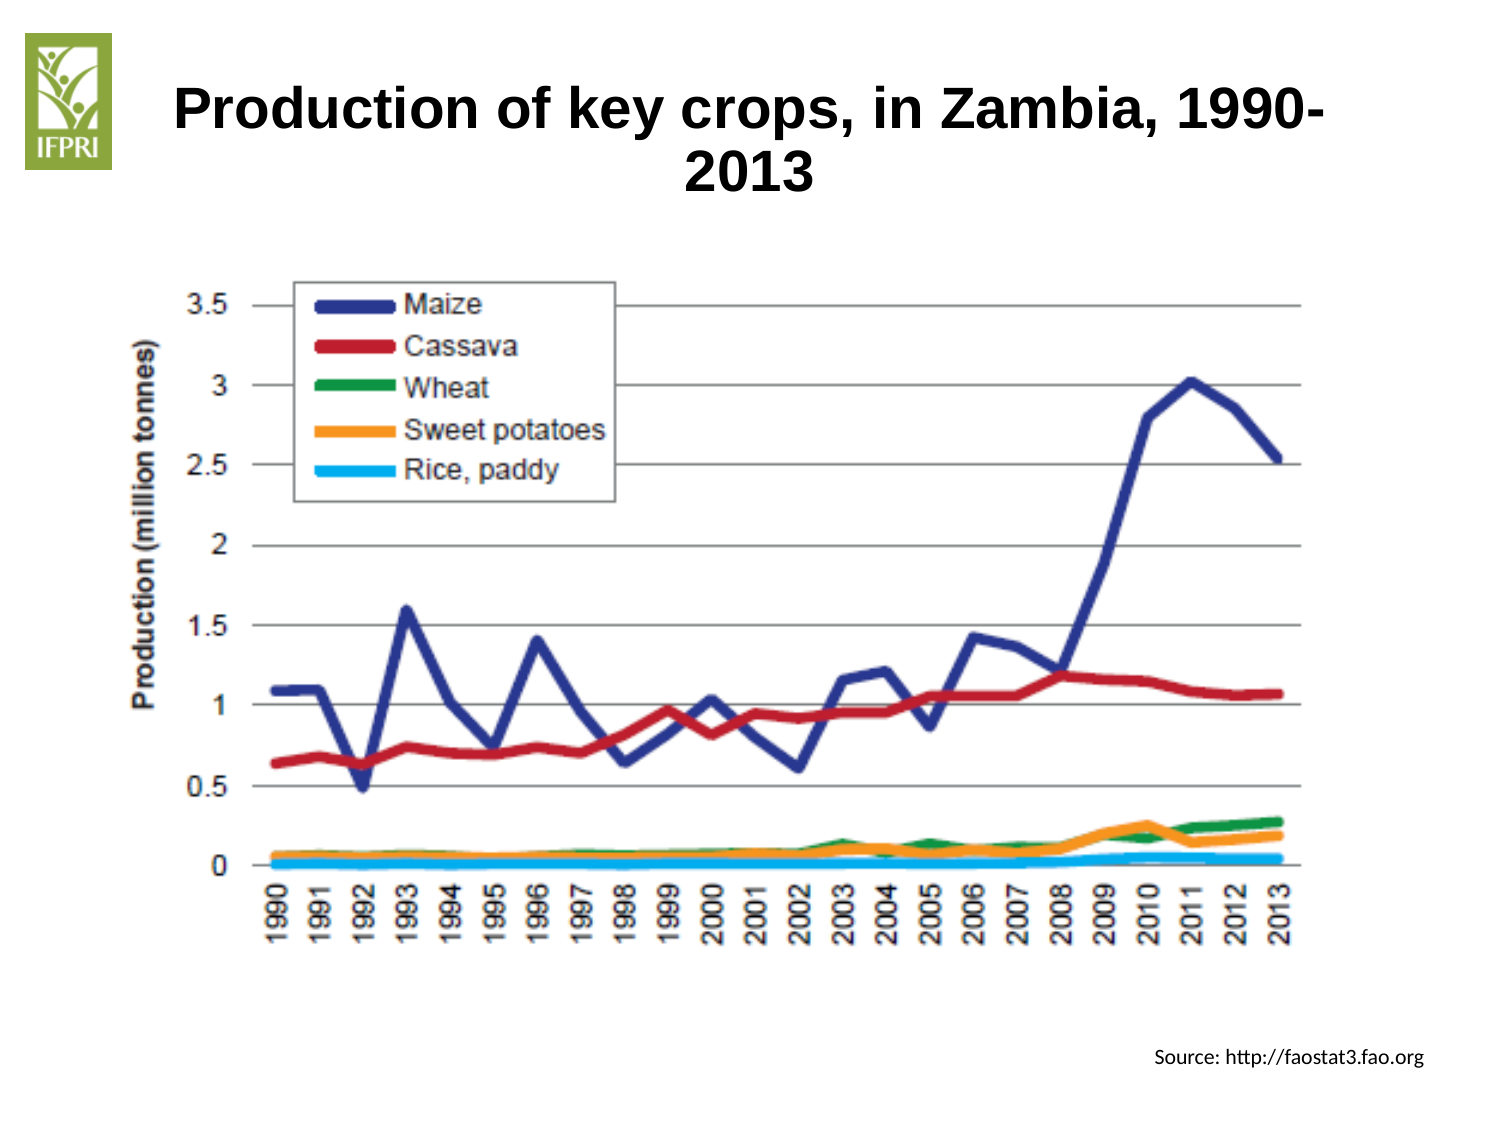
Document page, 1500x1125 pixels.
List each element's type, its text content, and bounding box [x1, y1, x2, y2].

text_box Source: http://faostat3.fao.org [1139, 1034, 1500, 1076]
picture [23, 240, 1355, 955]
title Production of key crops, in Zambia, 1990-2013 [103, 33, 1397, 250]
picture [25, 33, 112, 170]
